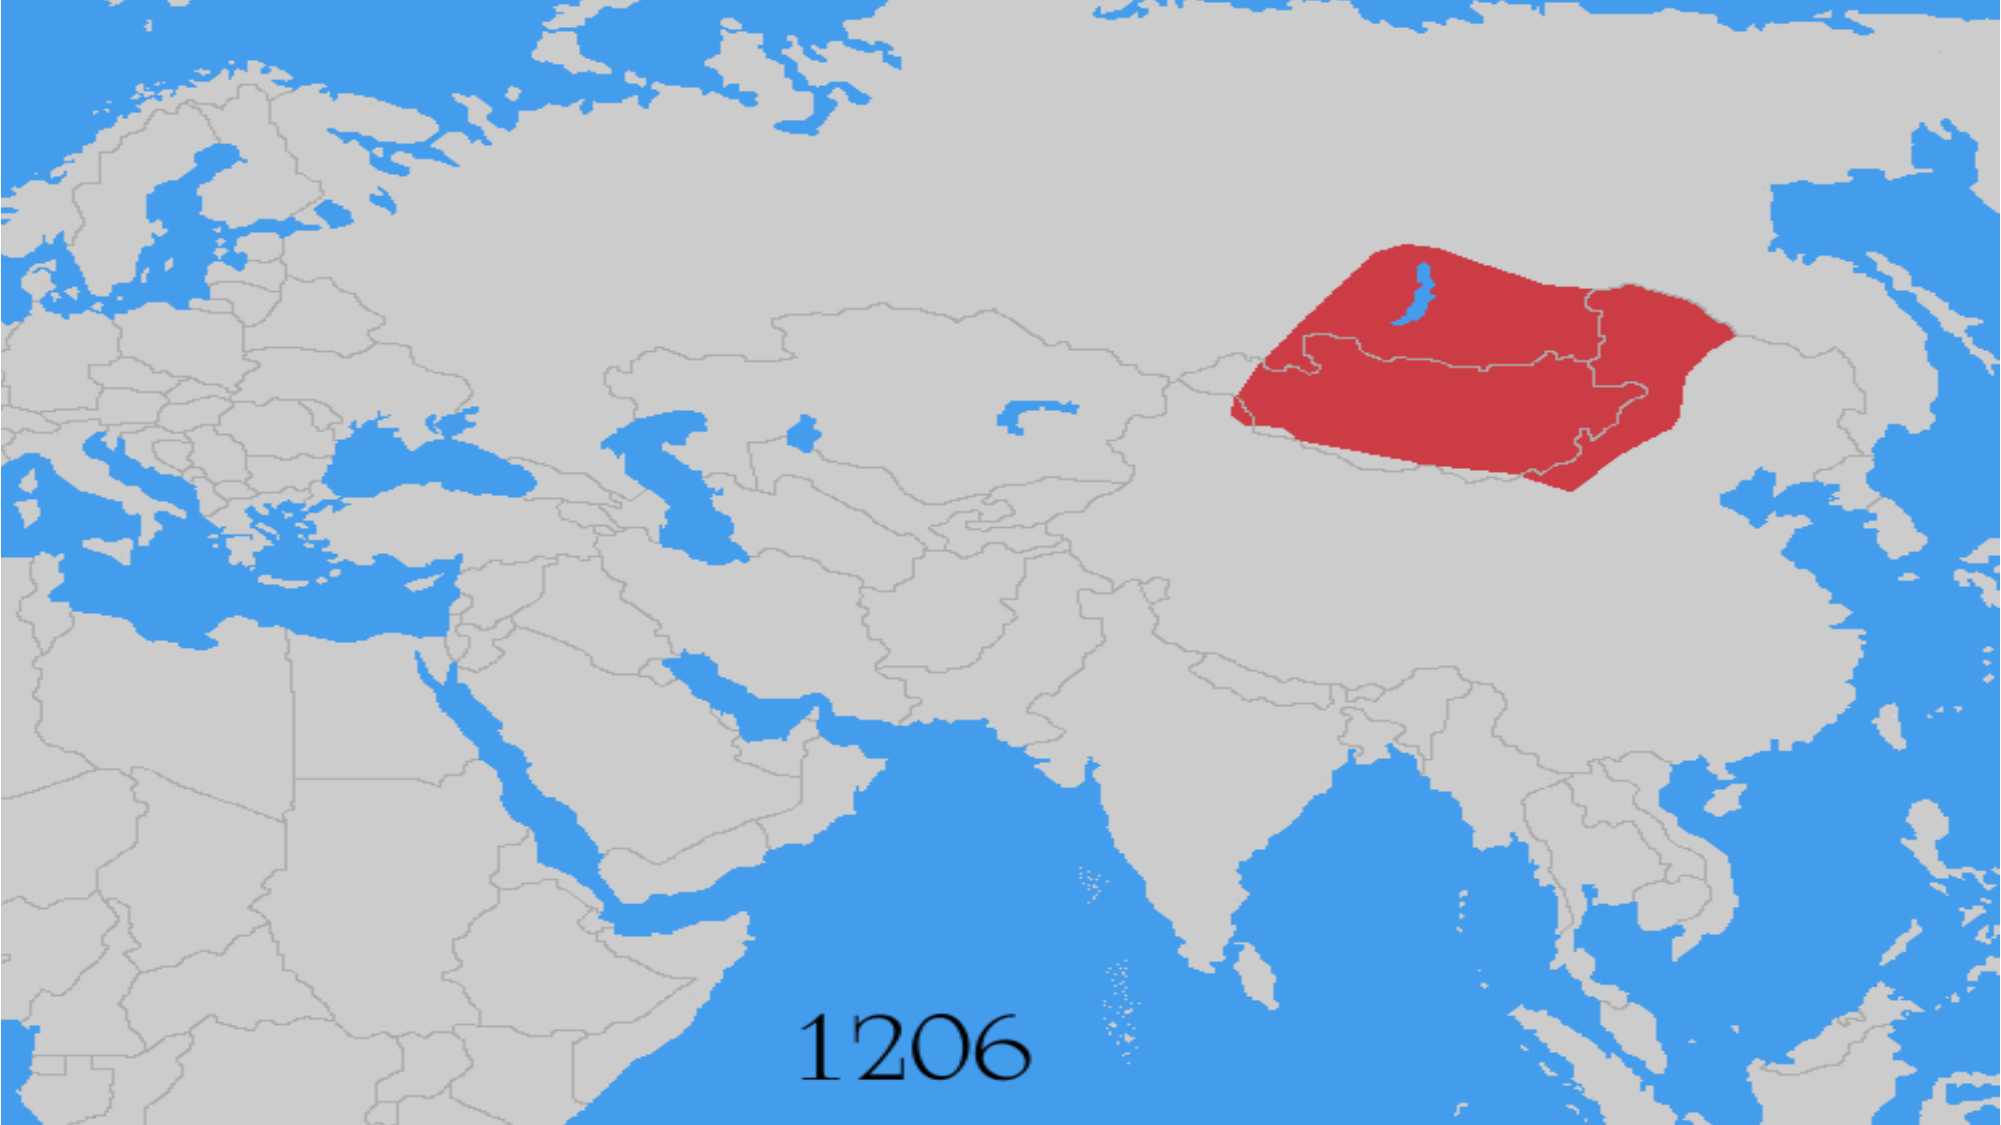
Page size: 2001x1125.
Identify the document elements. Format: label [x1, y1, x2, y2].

list [1, 0, 2000, 1125]
